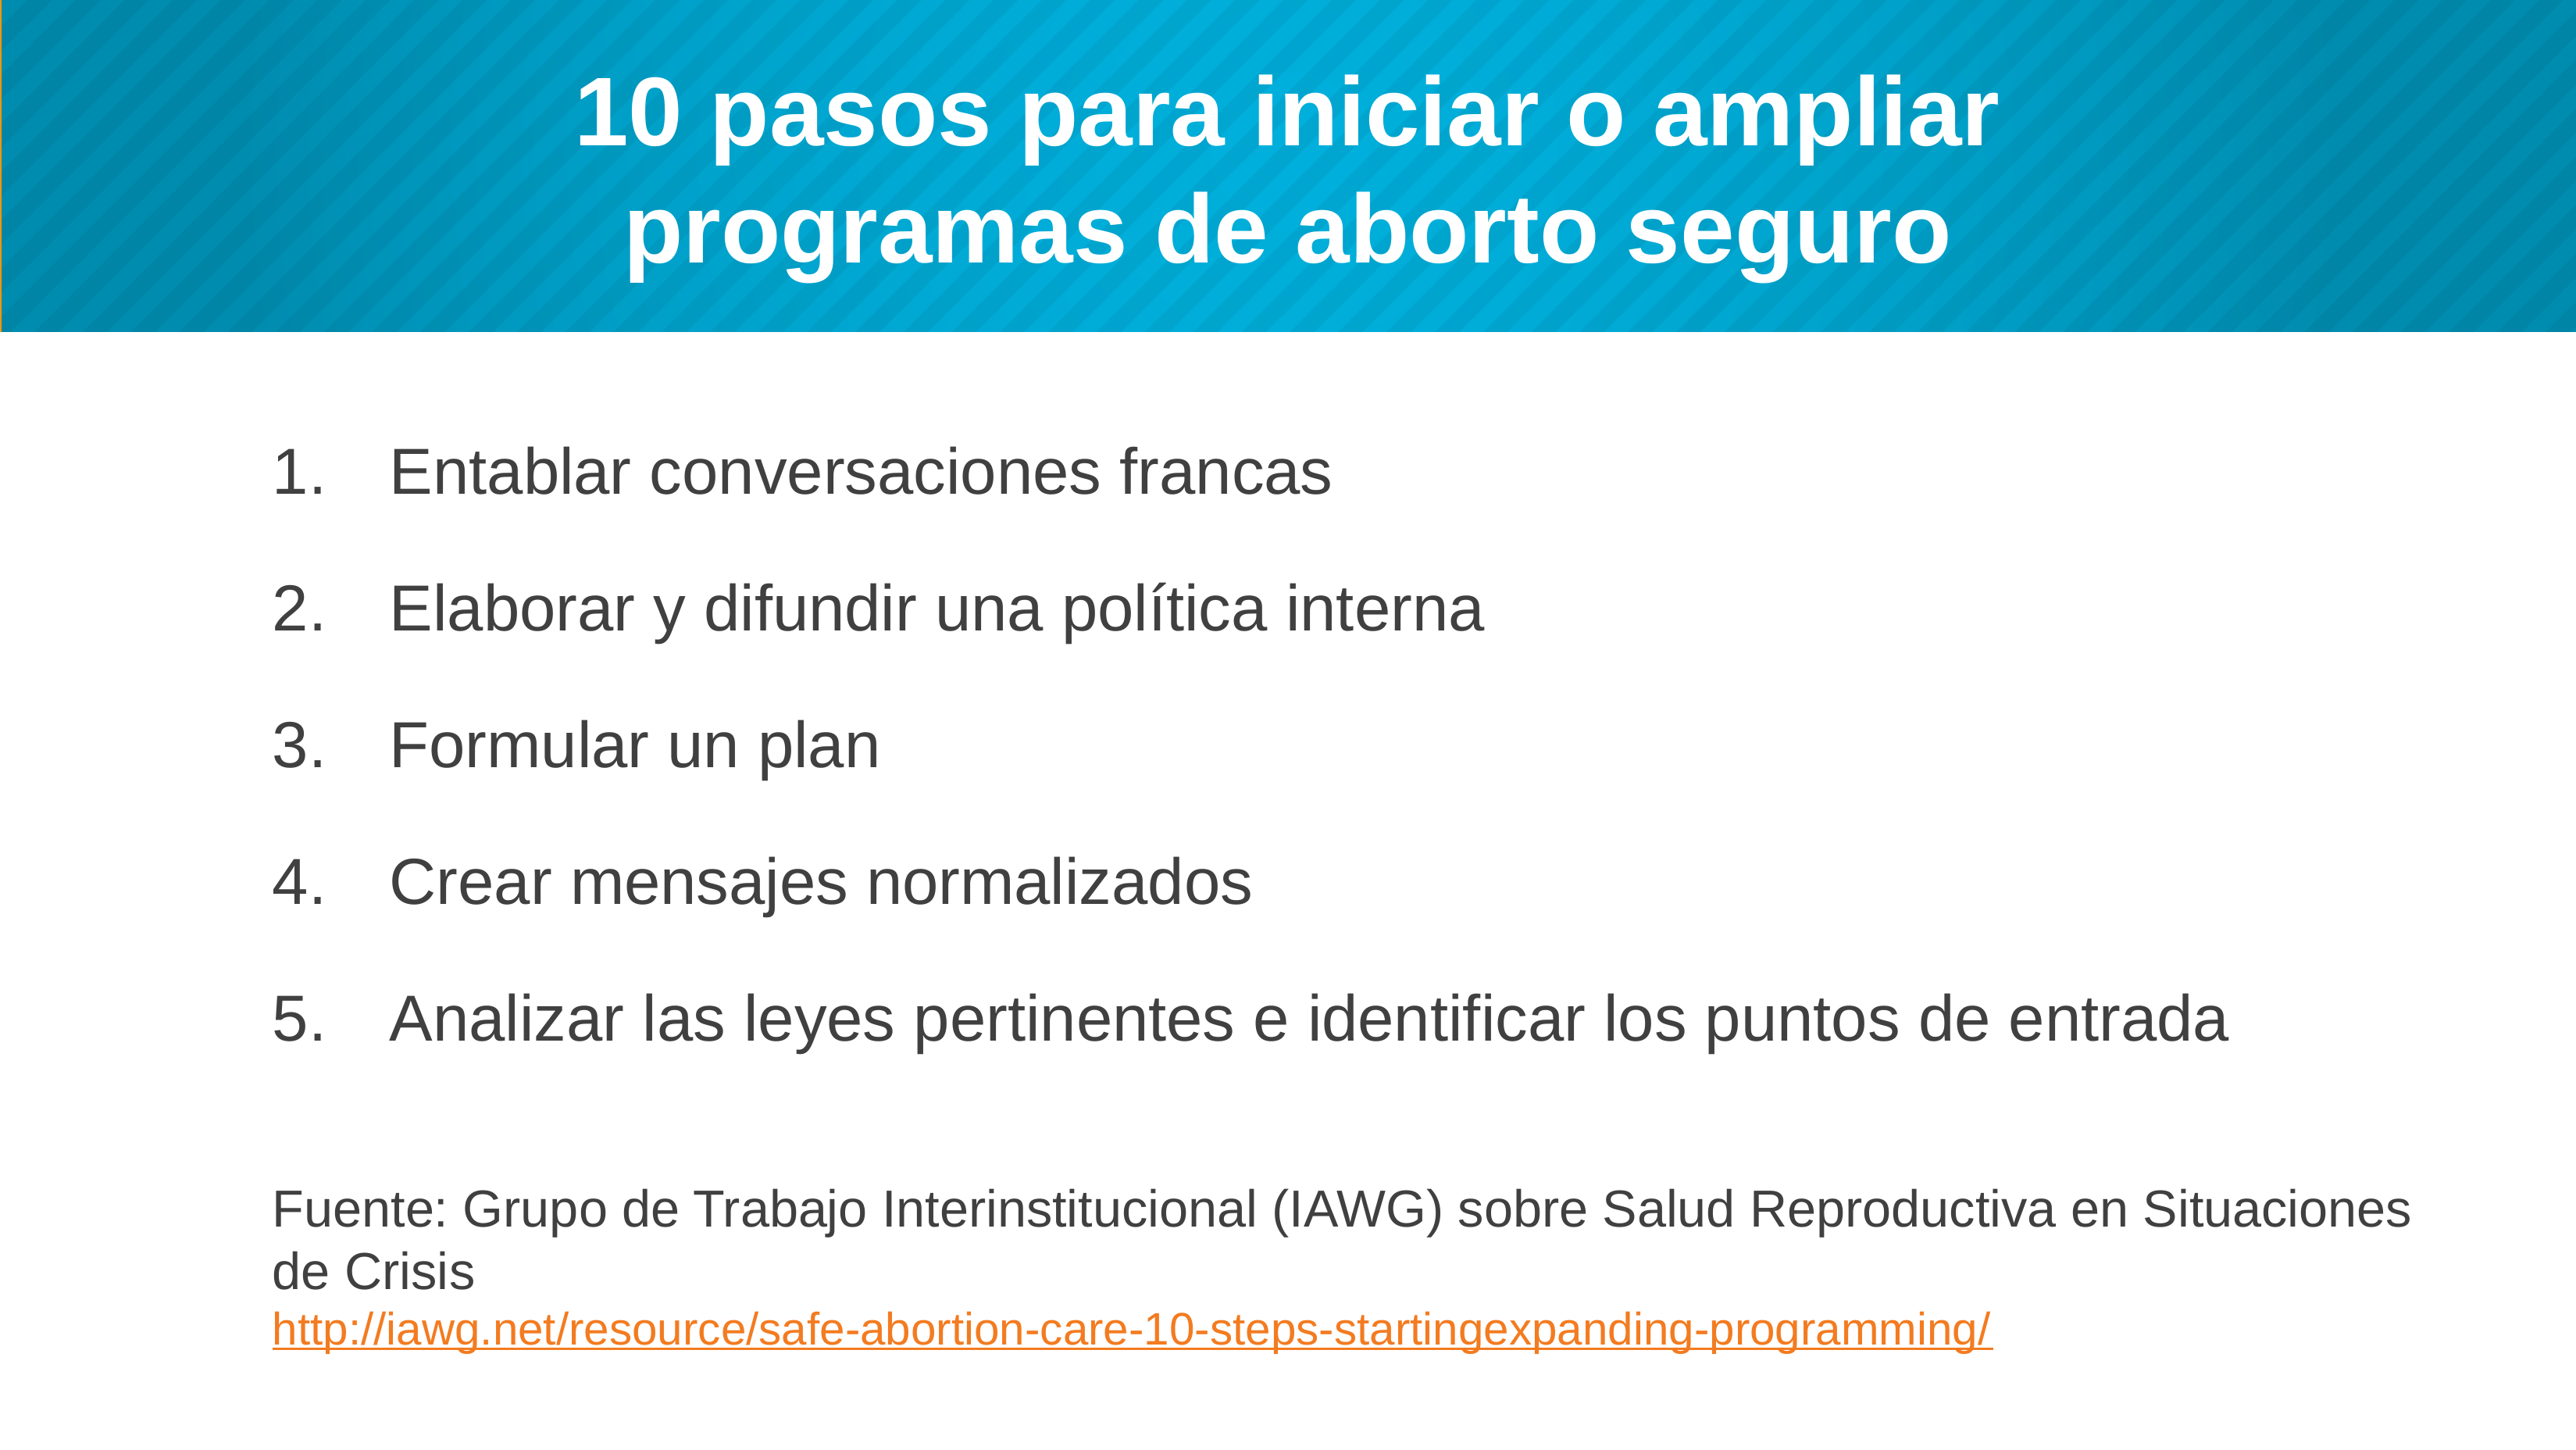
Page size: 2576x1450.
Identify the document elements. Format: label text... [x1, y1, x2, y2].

list Entablar conversaciones francas Elaborar y difundir una política interna Formular un plan Crear mensajes normalizados Analizar las leyes pertinentes e identificar los puntos de entrada Fuente: Grupo de Trabajo Interinstitucional (IAWG) sobre Salud Reproductiva en Situaciones de Crisis http://iawg.net/resource/safe-abortion-care-10-steps-startingexpanding-programming/ [272, 428, 2479, 1301]
title 10 pasos para iniciar o ampliar programas de aborto seguro [350, 47, 2225, 284]
